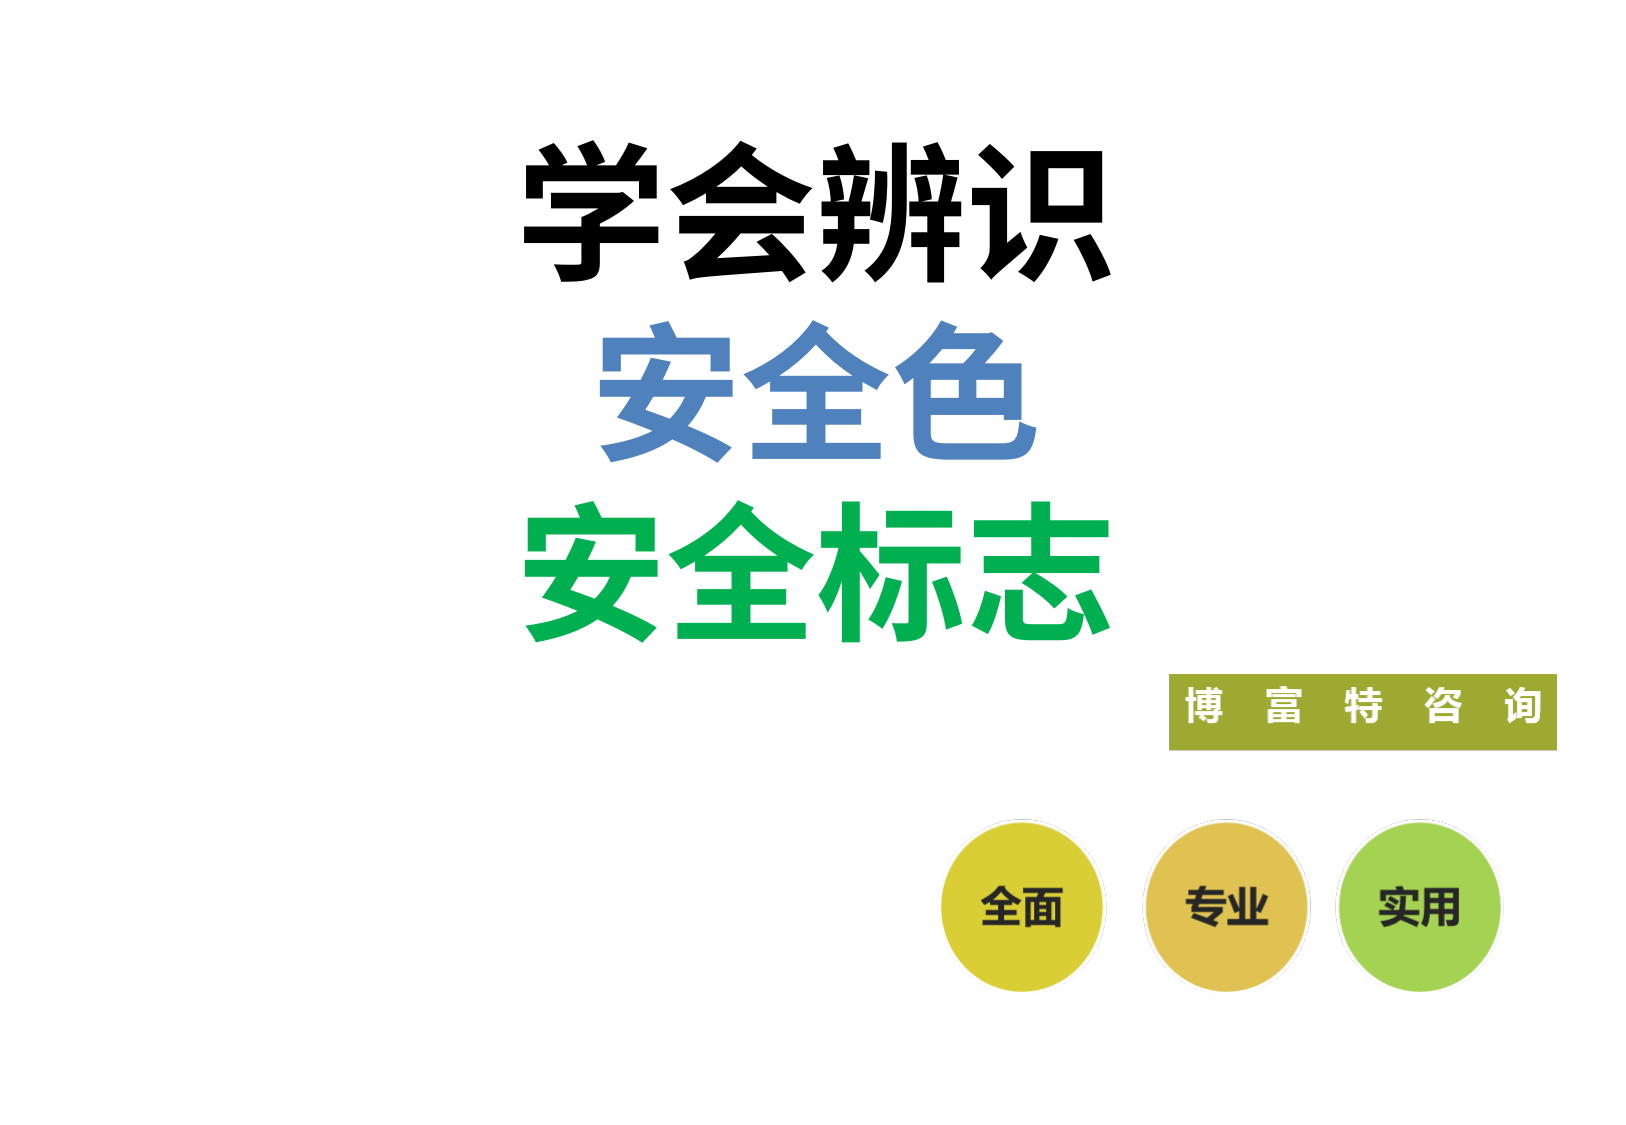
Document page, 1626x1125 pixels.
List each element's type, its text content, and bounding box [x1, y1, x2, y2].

picture [938, 674, 1559, 997]
text_box 学会辨识 安全色 安全标志 [75, 112, 1558, 653]
